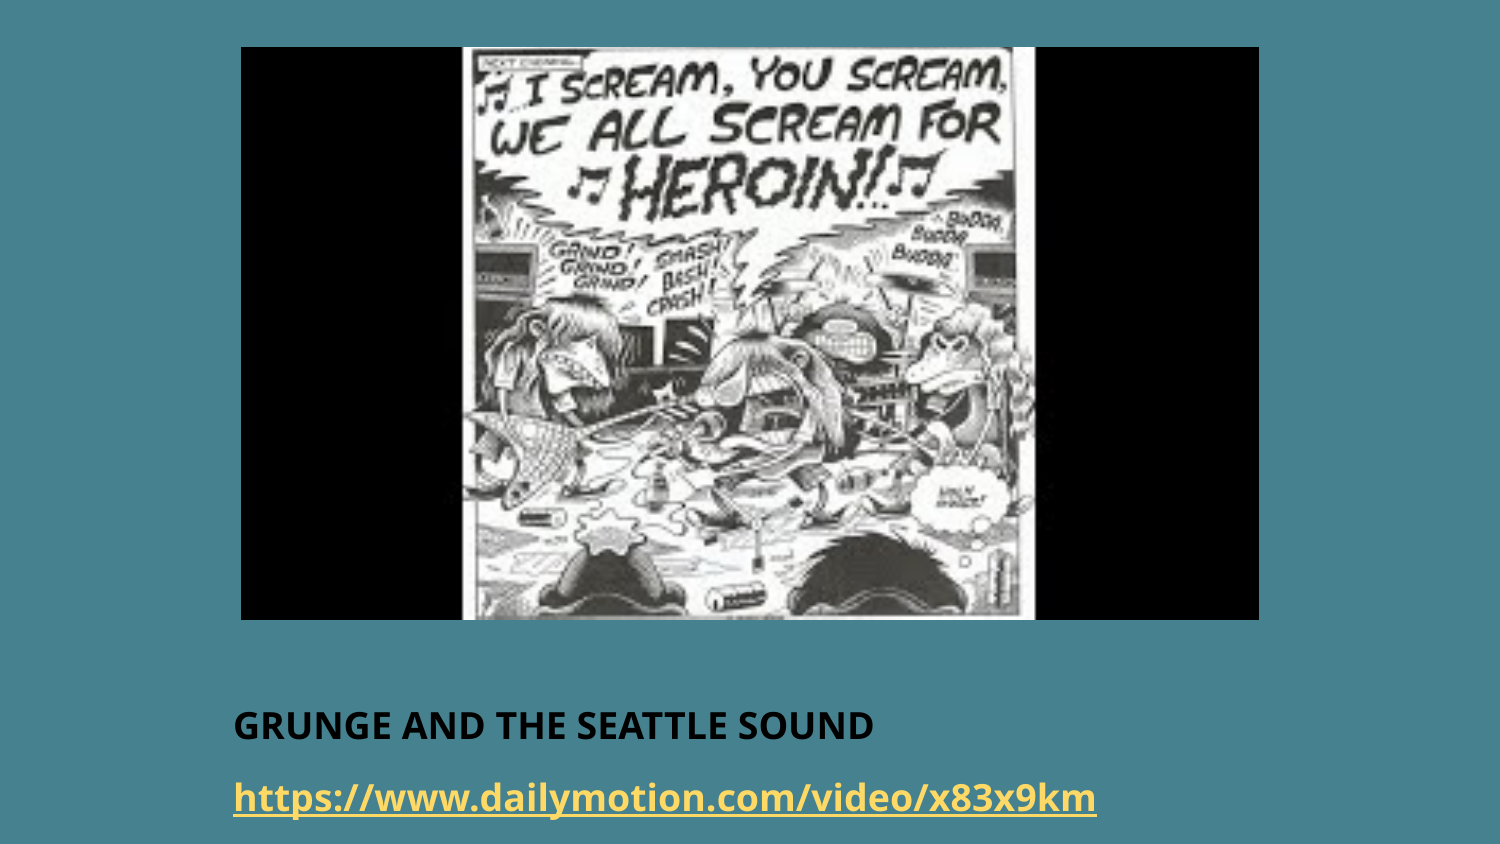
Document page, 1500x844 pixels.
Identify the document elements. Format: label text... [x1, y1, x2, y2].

text_box GRUNGE AND THE SEATTLE SOUND https://www.dailymotion.com/video/x83x9km [218, 677, 1311, 844]
picture [241, 47, 1259, 620]
